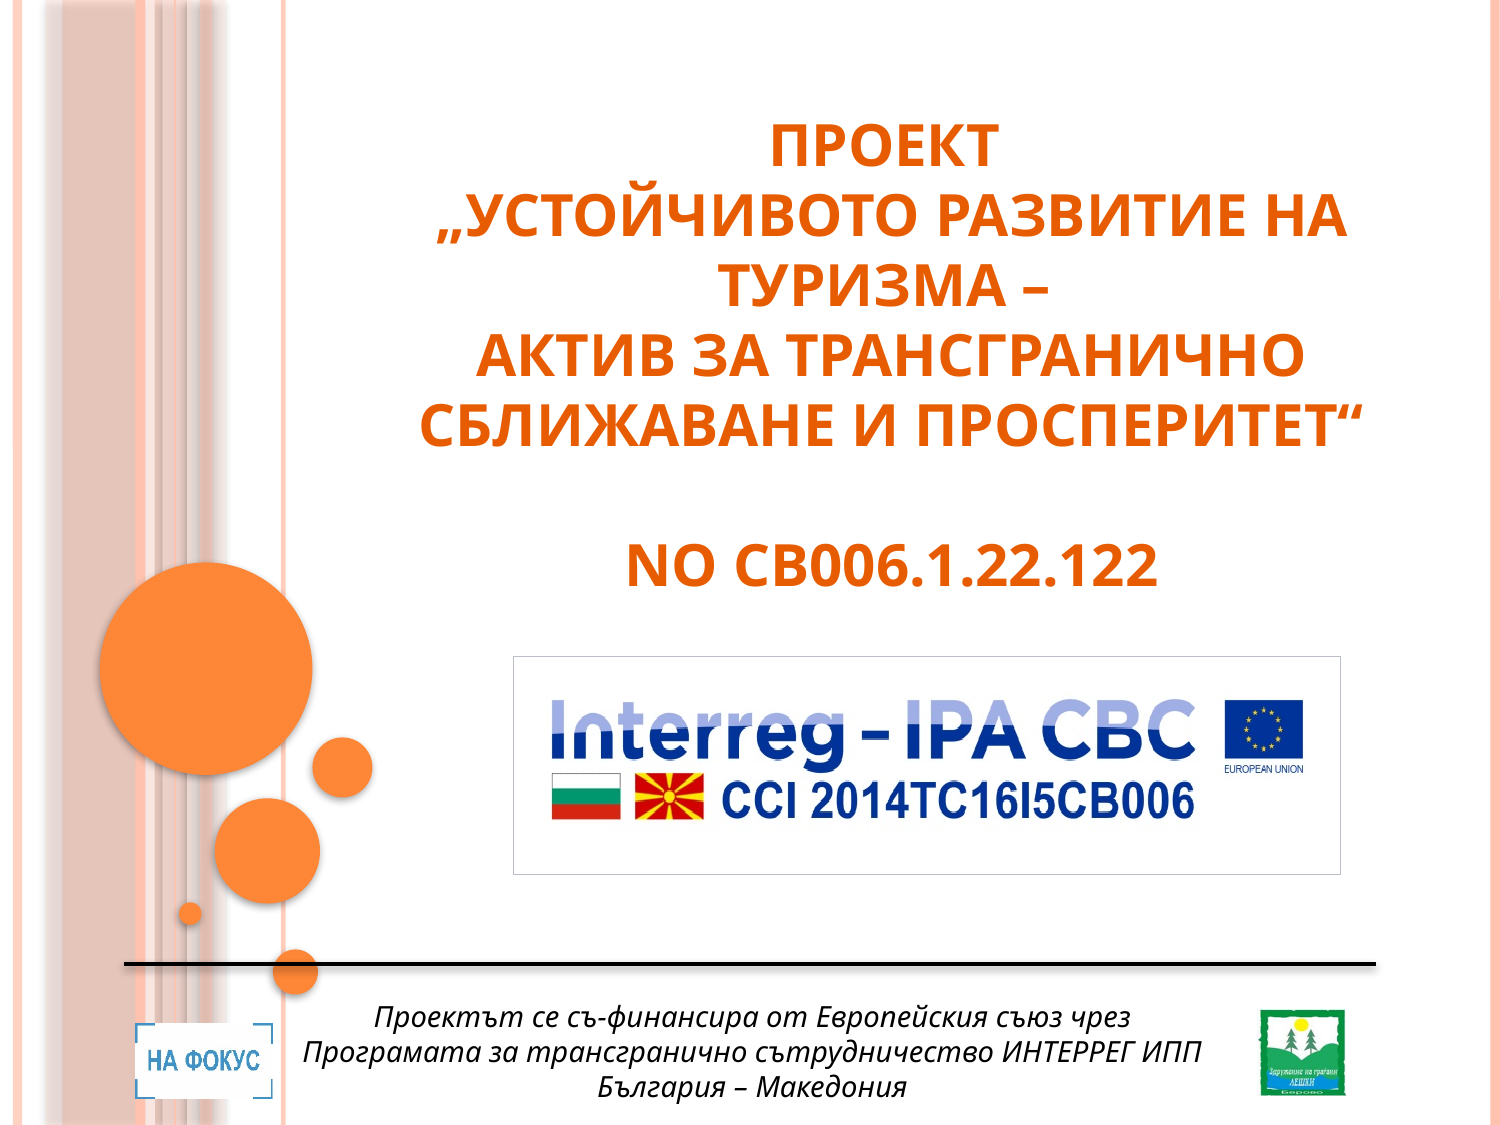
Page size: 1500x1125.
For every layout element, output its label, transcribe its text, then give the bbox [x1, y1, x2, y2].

picture [513, 655, 1342, 876]
picture [135, 1022, 274, 1100]
title Проект „Устойчивото развитие на туризма – актив за трансгранично сближаване и просперитет“ No CB006.1.22.122 [360, 90, 1424, 606]
picture [1257, 1008, 1348, 1096]
subtitle Проектът се съ-финансира от Европейския съюз чрез Програмата за трансгранично сътрудничество ИНТЕРРЕГ ИПП България – Македония [277, 990, 1228, 1113]
